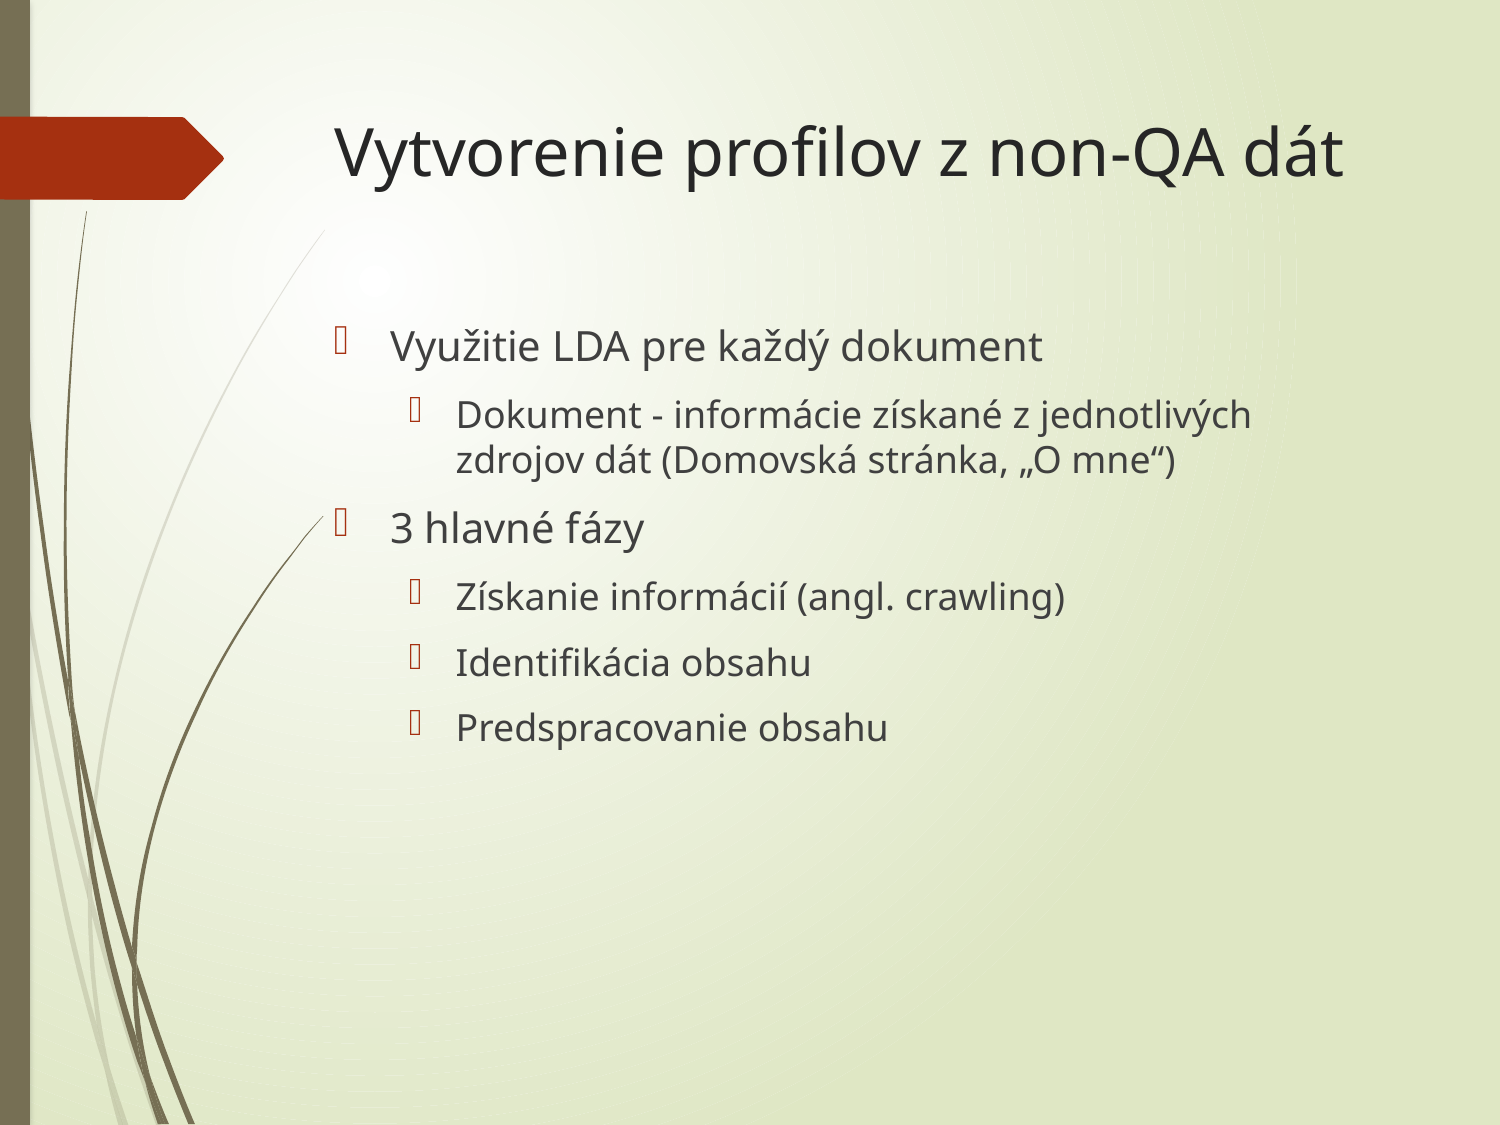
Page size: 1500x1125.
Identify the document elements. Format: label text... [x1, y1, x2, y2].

title Vytvorenie profilov z non-QA dát [319, 102, 1400, 312]
list Využitie LDA pre každý dokument Dokument - informácie získané z jednotlivých zdrojov dát (Domovská stránka, „O mne“) 3 hlavné fázy Získanie informácií (angl. crawling) Identifikácia obsahu Predspracovanie obsahu [318, 312, 1400, 970]
